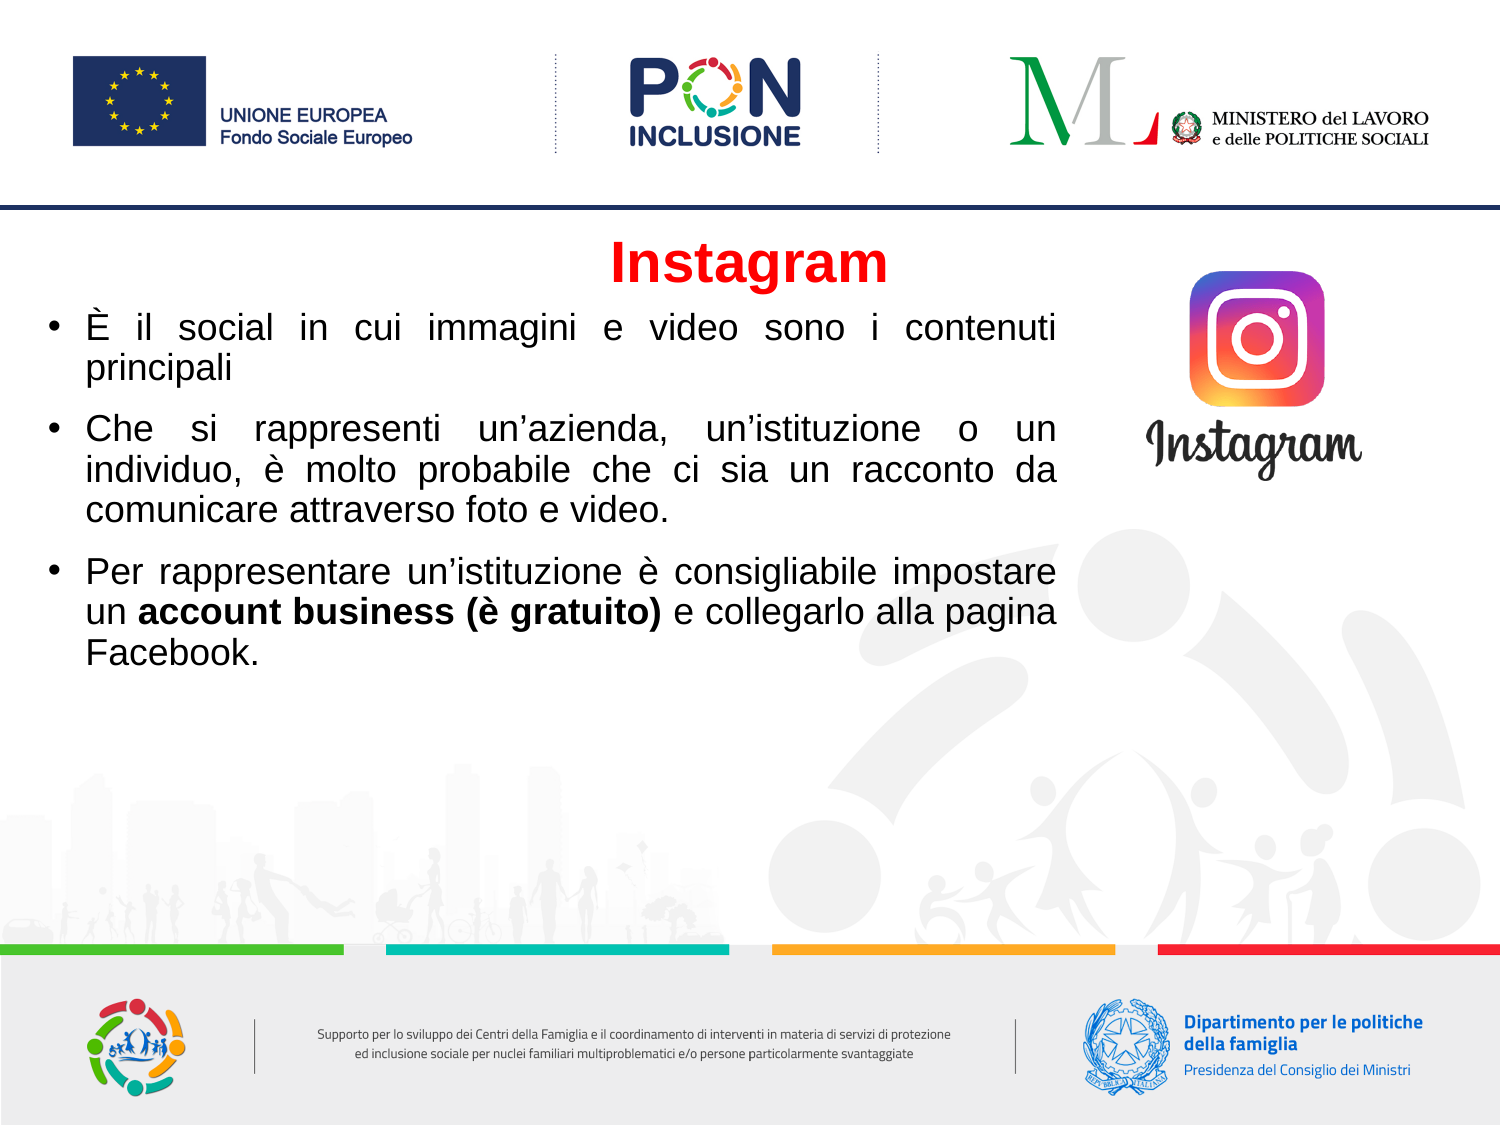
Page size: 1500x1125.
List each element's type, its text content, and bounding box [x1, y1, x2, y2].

list È il social in cui immagini e video sono i contenuti principali Che si rappresenti un’azienda, un’istituzione o un individuo, è molto probabile che ci sia un racconto da comunicare attraverso foto e video. Per rappresentare un’istituzione è consigliabile impostare un account business (è gratuito) e collegarlo alla pagina Facebook. [32, 300, 1072, 906]
title Instagram [75, 227, 1425, 301]
picture [0, 0, 1500, 1125]
